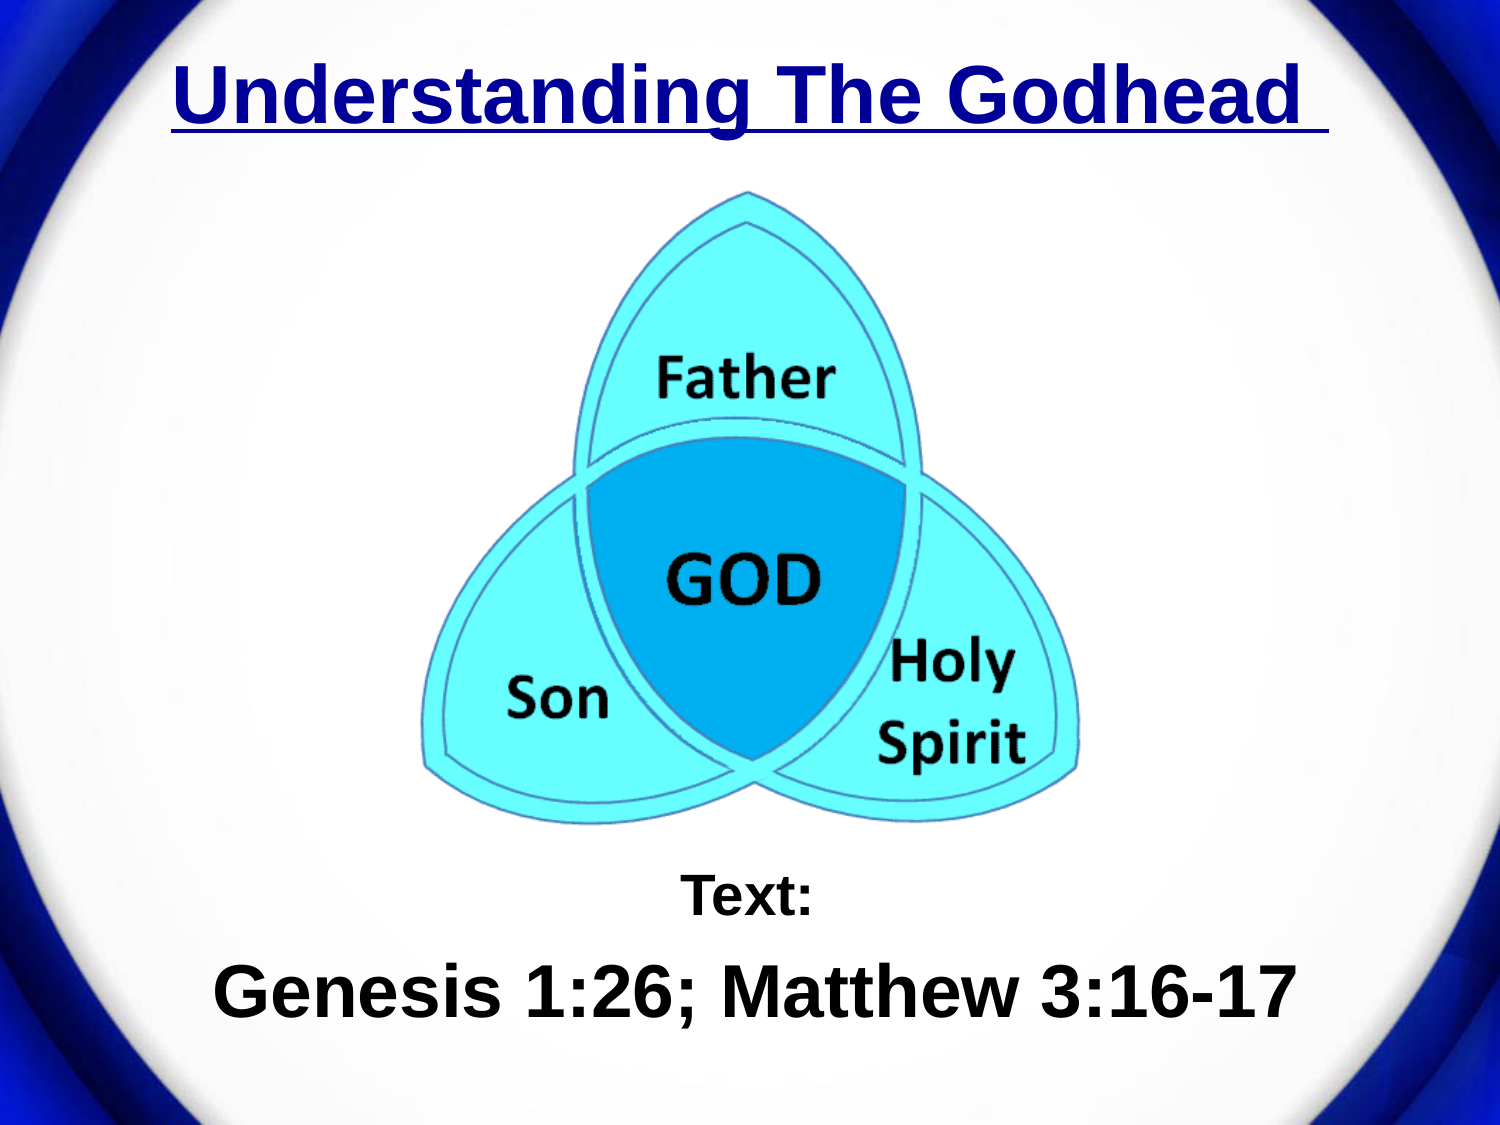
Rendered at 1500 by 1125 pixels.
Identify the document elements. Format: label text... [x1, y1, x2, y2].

list Text: Genesis 1:26; Matthew 3:16-17 [187, 849, 1325, 1123]
picture [0, 0, 1500, 1125]
title Understanding The Godhead [75, 45, 1425, 233]
